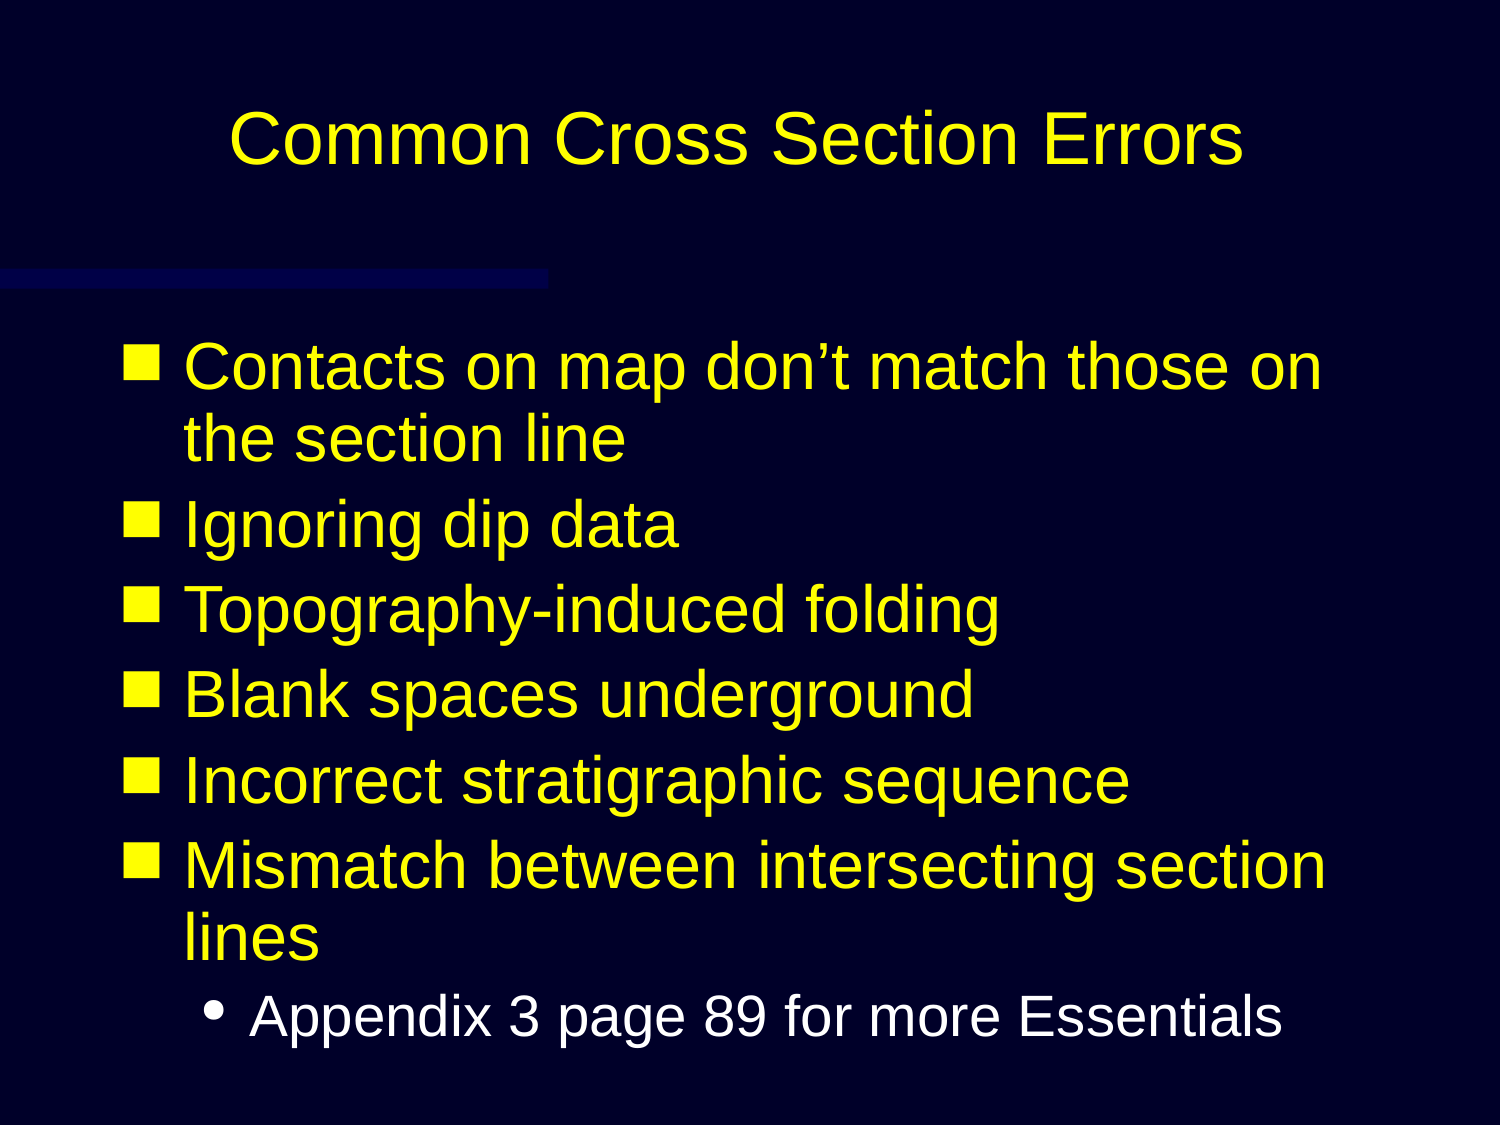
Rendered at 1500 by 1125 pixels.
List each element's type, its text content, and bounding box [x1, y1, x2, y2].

list Contacts on map don’t match those on the section line Ignoring dip data Topography-induced folding Blank spaces underground Incorrect stratigraphic sequence Mismatch between intersecting section lines Appendix 3 page 89 for more Essentials [112, 324, 1388, 1001]
title Common Cross Section Errors [24, 62, 1451, 188]
